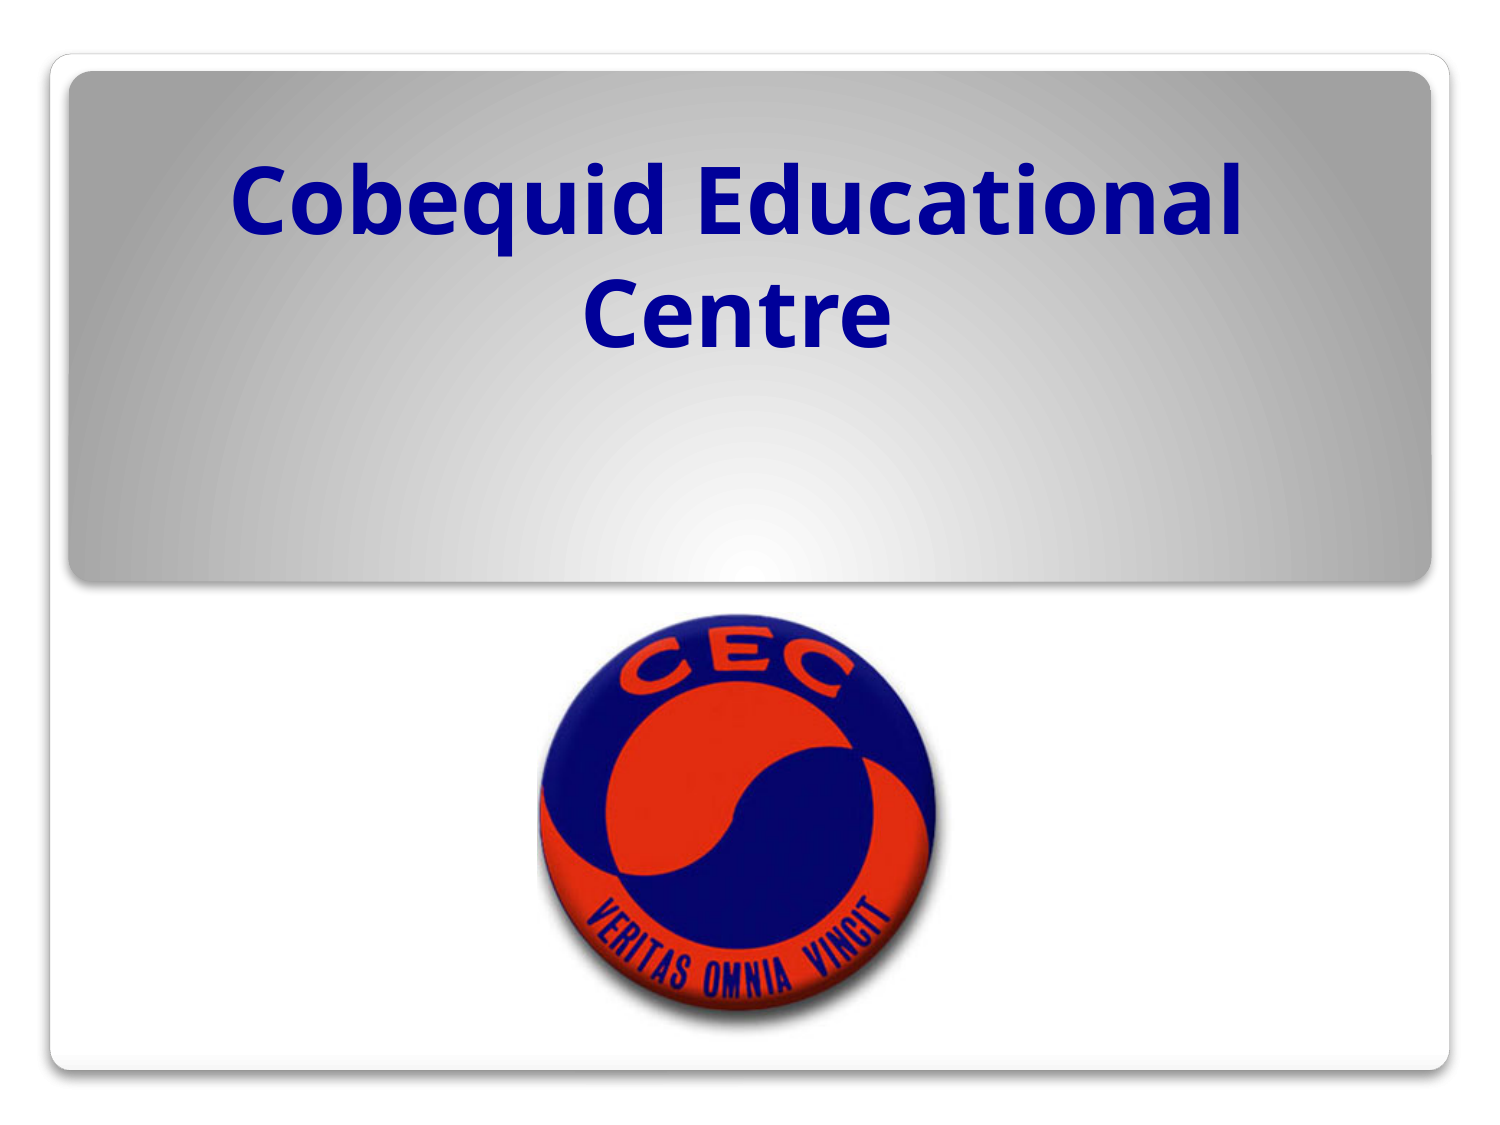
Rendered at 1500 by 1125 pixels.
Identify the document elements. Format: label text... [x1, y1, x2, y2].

picture [537, 612, 970, 1045]
title Cobequid Educational Centre [99, 99, 1375, 374]
